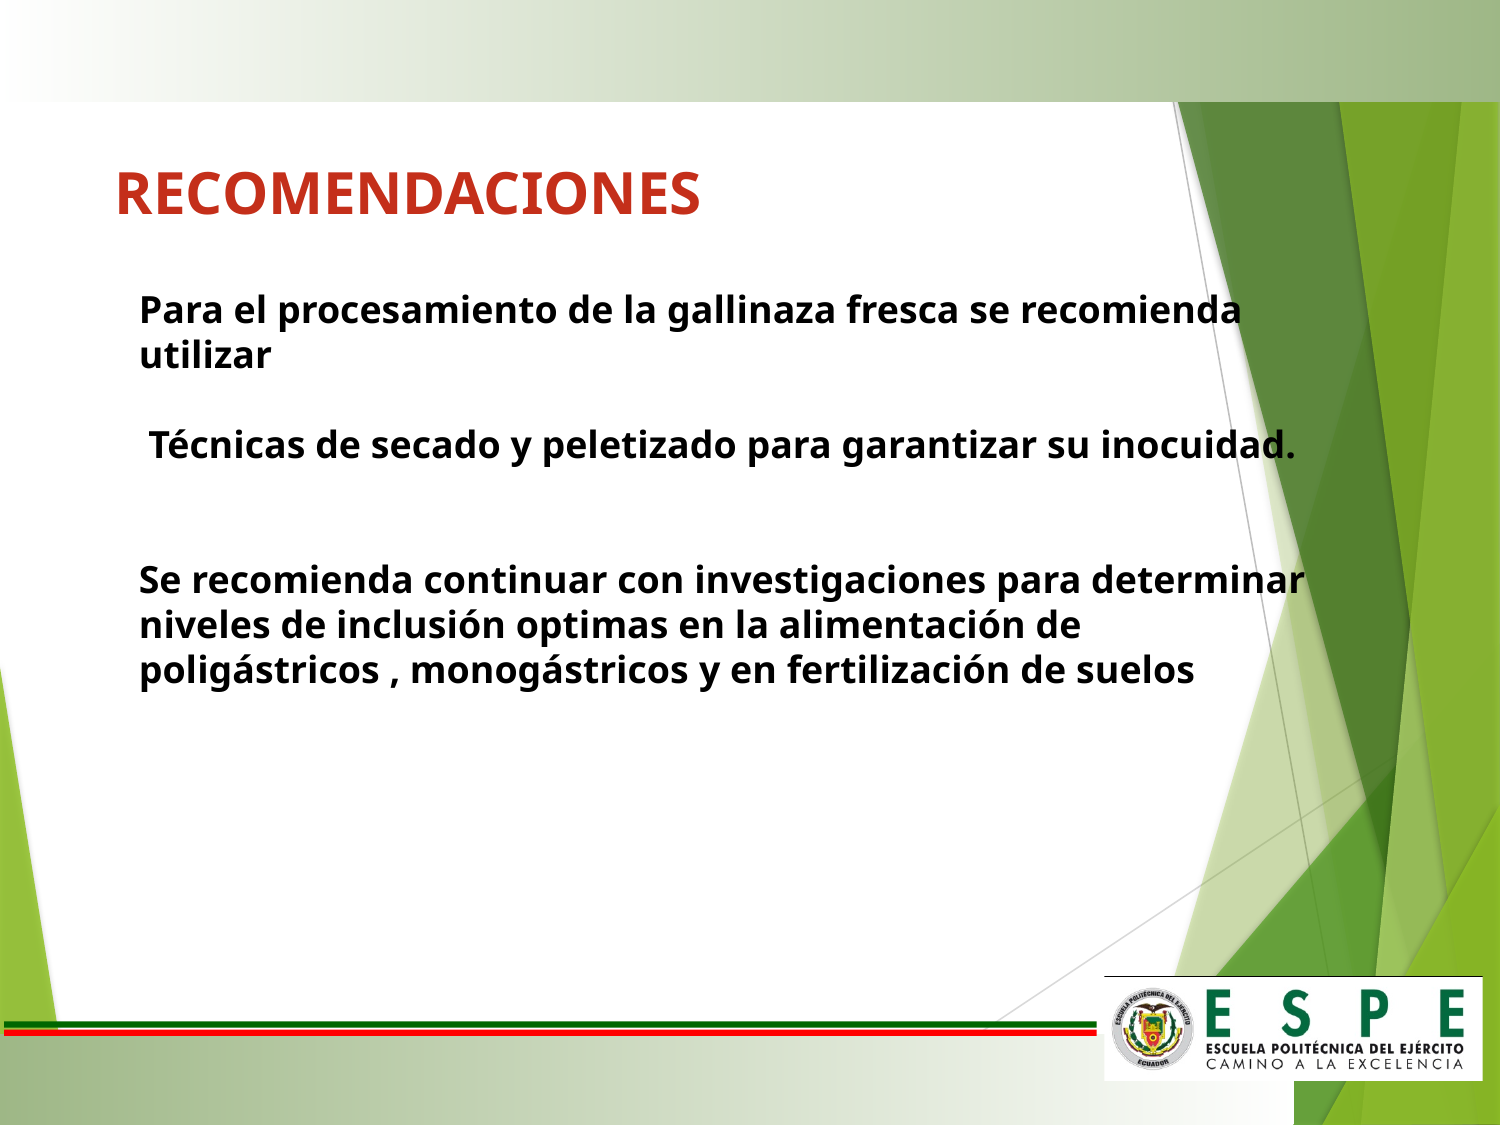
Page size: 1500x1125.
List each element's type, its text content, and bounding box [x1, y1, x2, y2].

text_box Para el procesamiento de la gallinaza fresca se recomienda utilizar Técnicas de secado y peletizado para garantizar su inocuidad. Se recomienda continuar con investigaciones para determinar niveles de inclusión optimas en la alimentación de poligástricos , monogástricos y en fertilización de suelos [123, 278, 1365, 789]
text_box RECOMENDACIONES [100, 149, 1105, 234]
picture [1104, 976, 1483, 1081]
